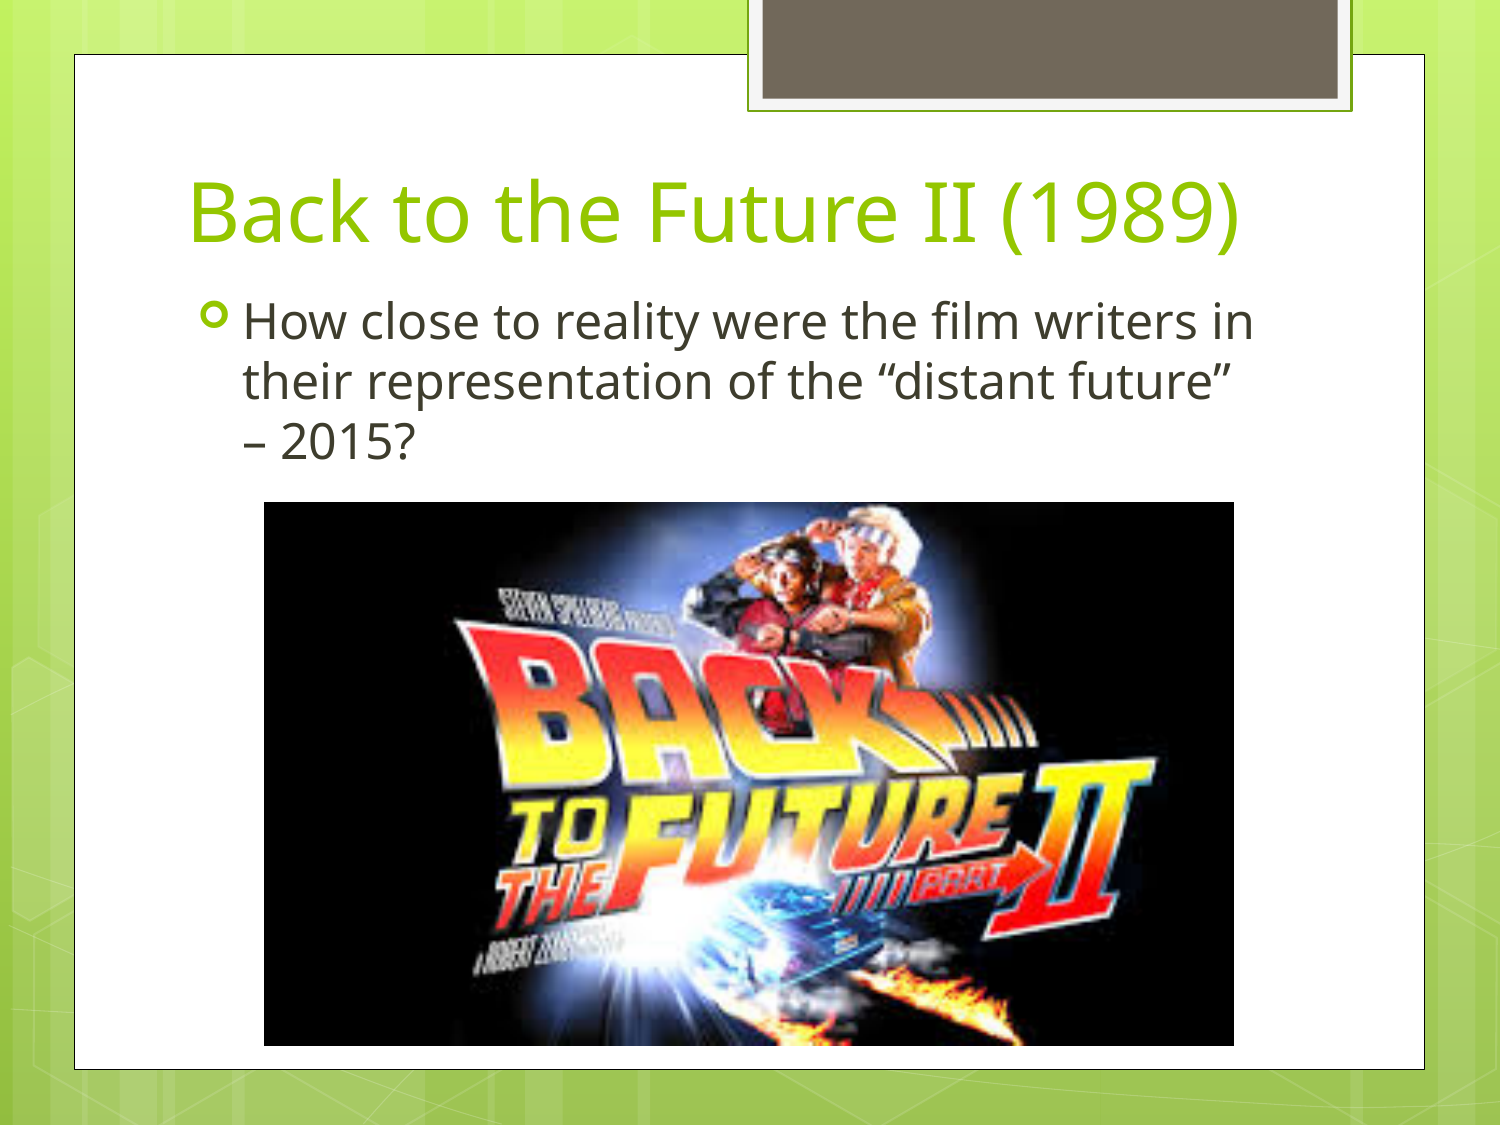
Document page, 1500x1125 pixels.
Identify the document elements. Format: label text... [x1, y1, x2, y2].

picture [264, 502, 1234, 1046]
list How close to reality were the film writers in their representation of the “distant future” – 2015? [171, 281, 1283, 858]
title Back to the Future II (1989) [171, 79, 1393, 267]
